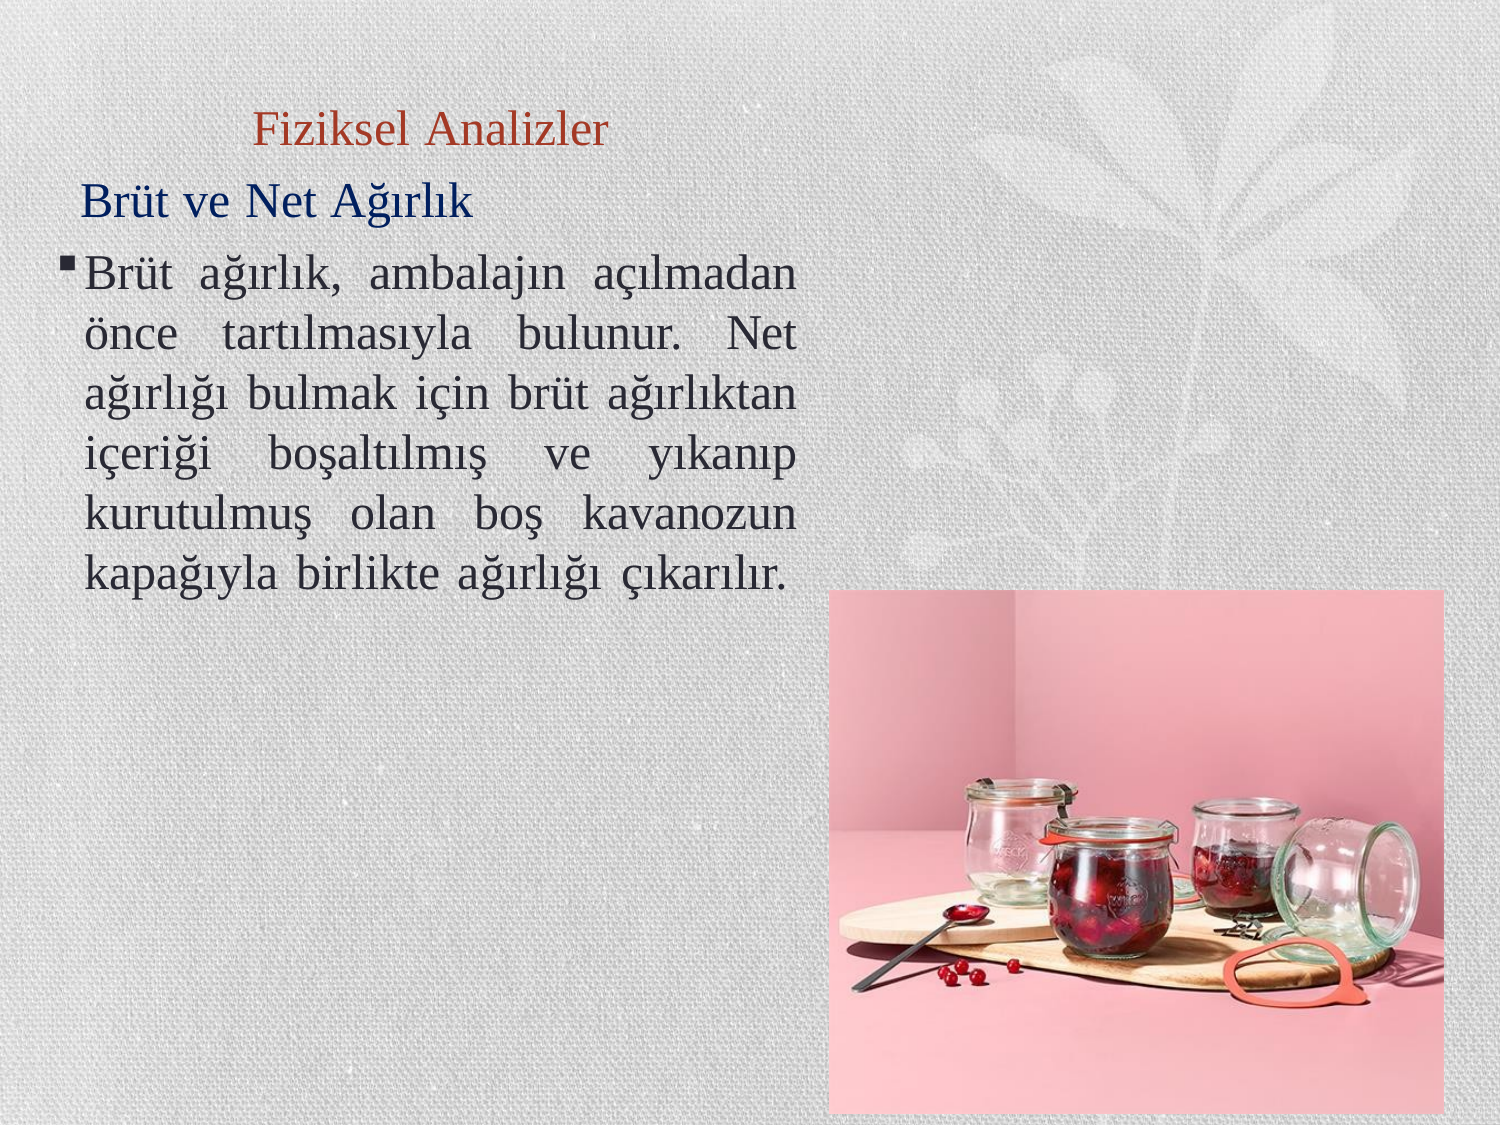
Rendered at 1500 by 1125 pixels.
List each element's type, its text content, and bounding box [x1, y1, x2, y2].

picture [0, 0, 1500, 1125]
text_box Fiziksel Analizler Brüt ve Net Ağırlık Brüt ağırlık, ambalajın açılmadan önce tartılmasıyla bulunur. Net ağırlığı bulmak için brüt ağırlıktan içeriği boşaltılmış ve yıkanıp kurutulmuş olan boş kavanozun kapağıyla birlikte ağırlığı çıkarılır. [54, 81, 798, 600]
